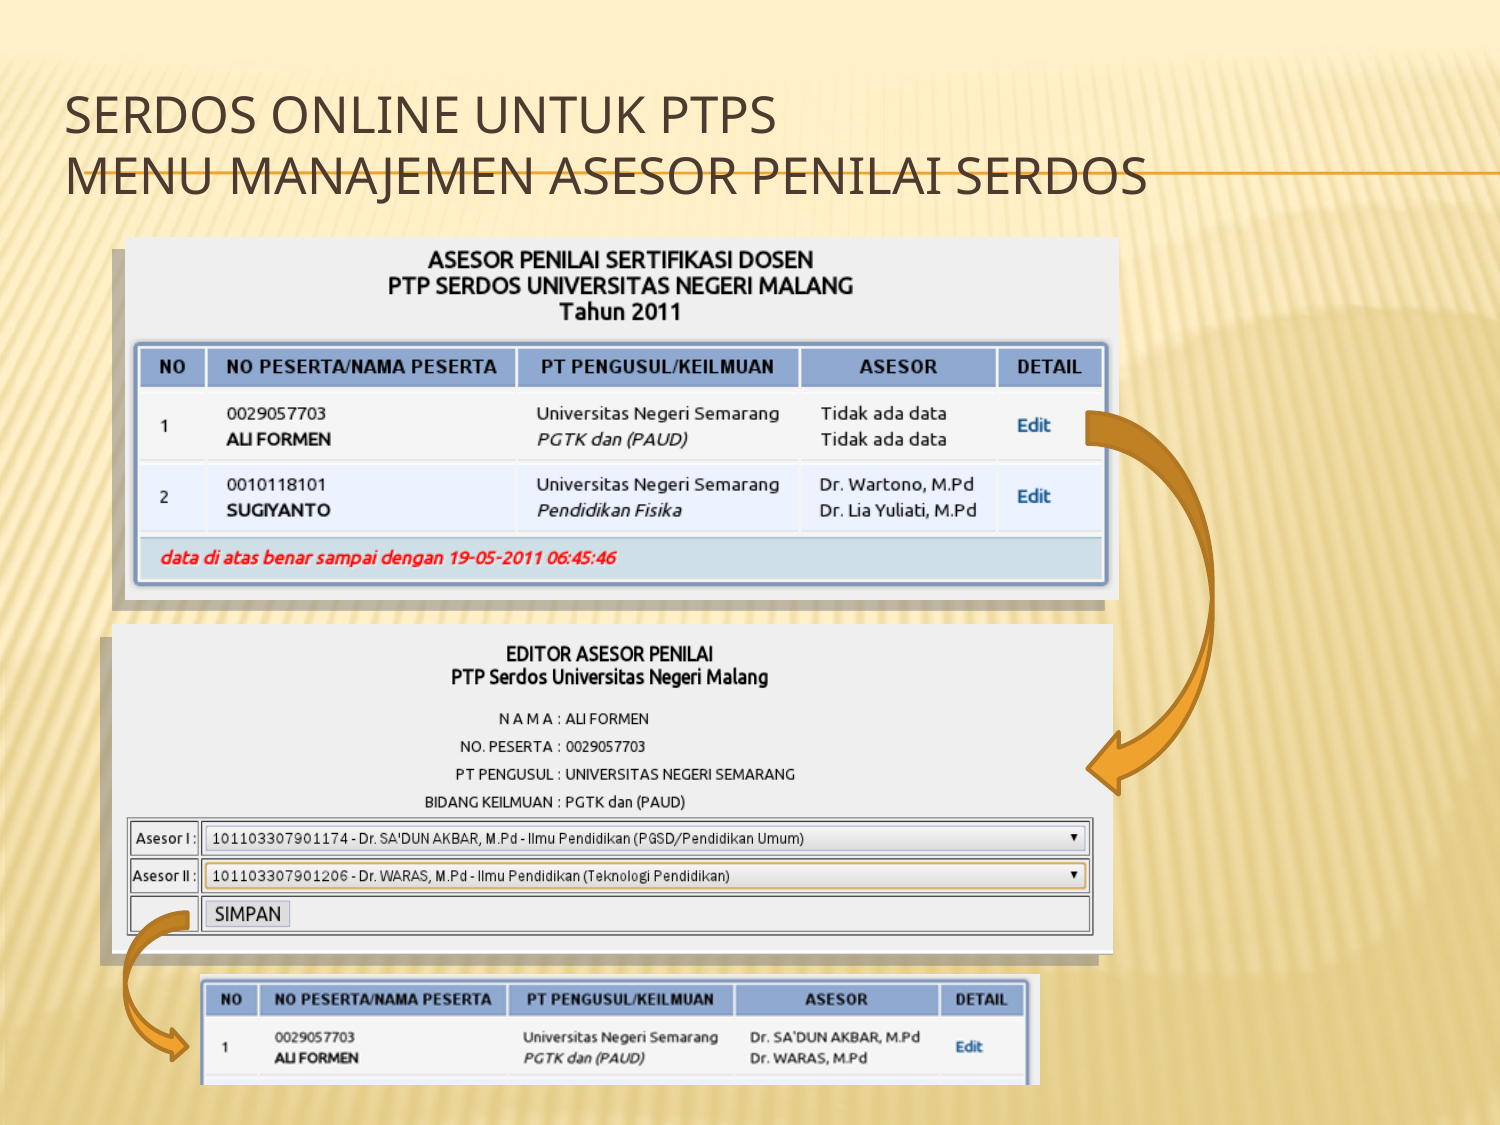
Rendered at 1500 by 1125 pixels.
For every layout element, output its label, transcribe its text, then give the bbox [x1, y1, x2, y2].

title SERDOS ONLINE UNTUK PTPS MENU MANAJEMEN ASESOR PENILAI SERDOS [50, 75, 1475, 213]
picture [124, 237, 1120, 601]
text_box [1122, 419, 1215, 780]
picture [112, 624, 1113, 956]
text_box [122, 973, 189, 1063]
picture [199, 974, 1040, 1085]
